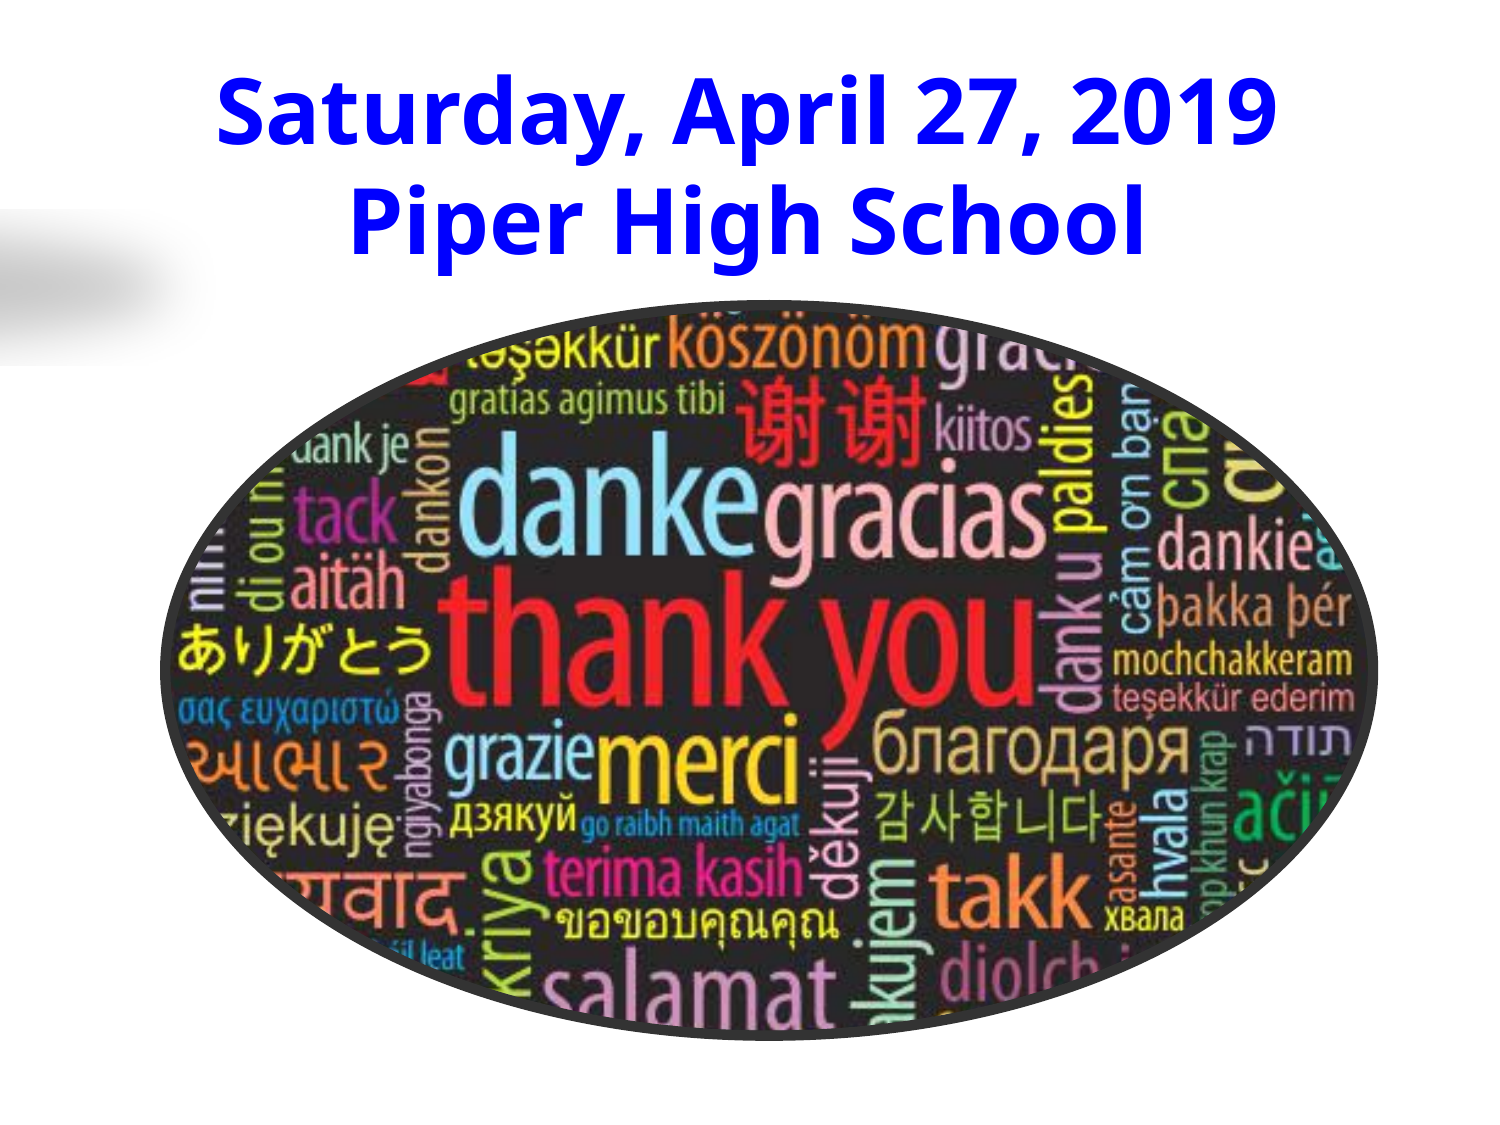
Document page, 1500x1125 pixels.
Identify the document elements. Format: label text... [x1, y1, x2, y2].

list Saturday, April 27, 2019 Piper High School [35, 45, 1461, 1036]
picture [164, 304, 1374, 1036]
